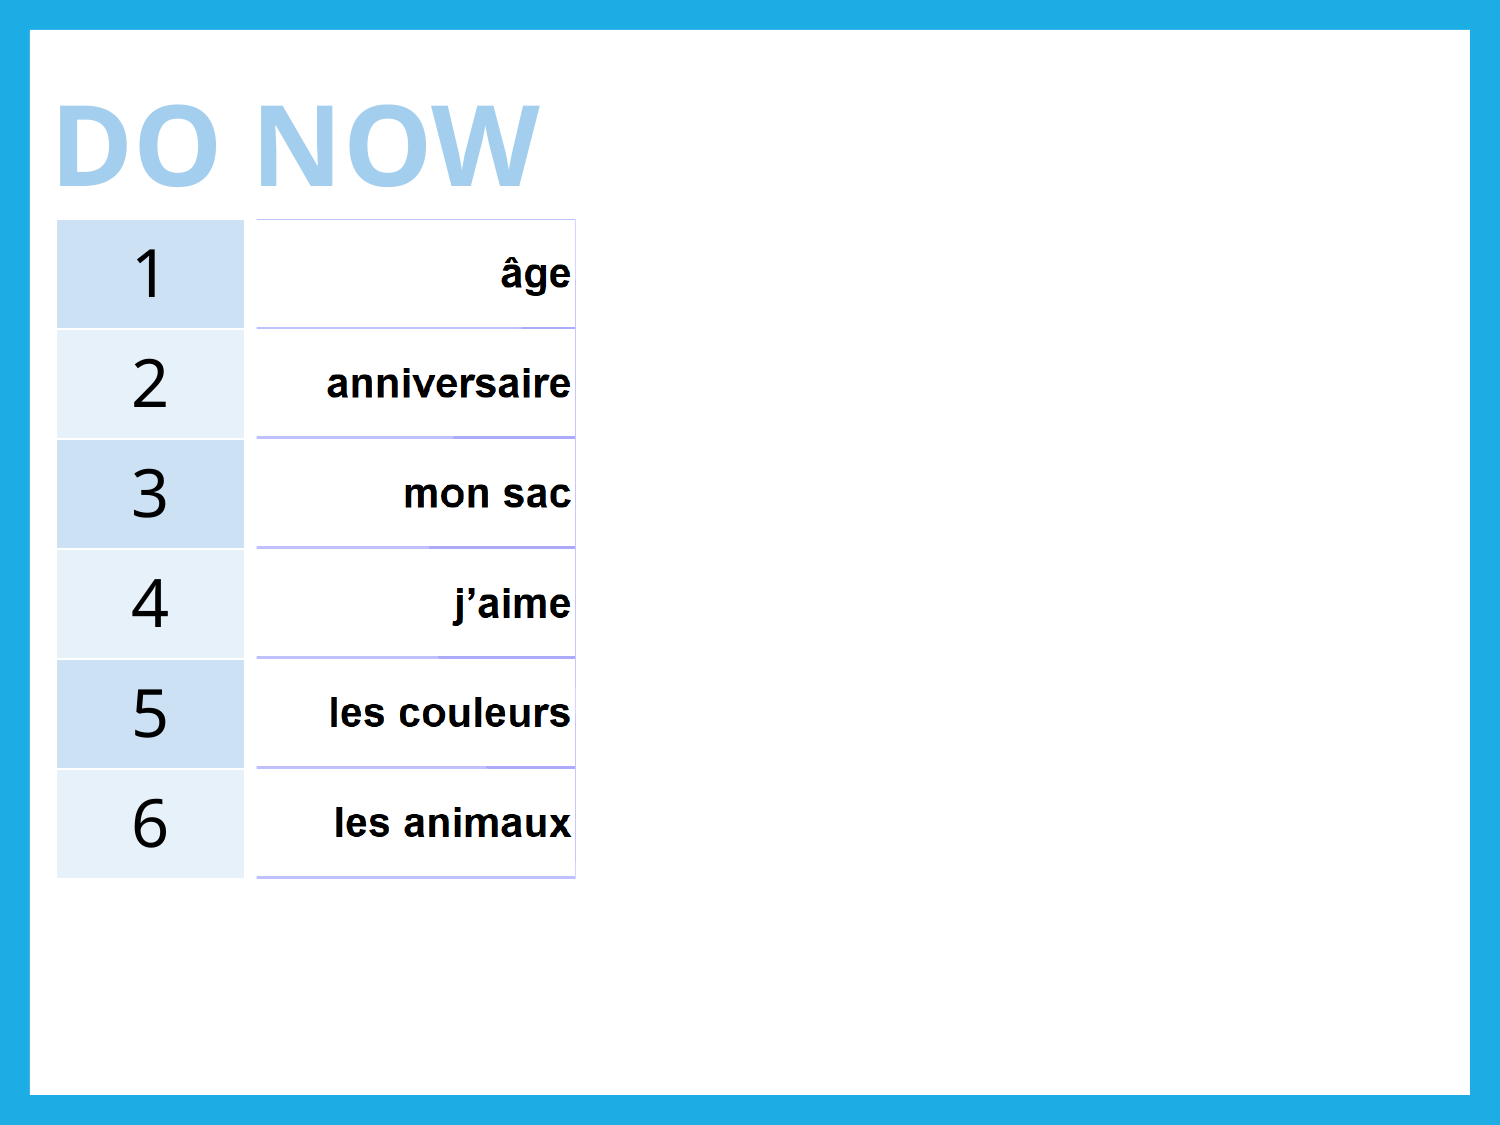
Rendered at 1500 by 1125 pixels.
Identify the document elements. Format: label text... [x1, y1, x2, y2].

table_cell 3 [57, 440, 244, 548]
picture [256, 218, 576, 880]
table_cell 4 [57, 550, 244, 658]
table_cell 5 [57, 660, 244, 768]
table_cell 2 [57, 330, 244, 438]
table_cell 6 [57, 770, 244, 878]
table_header 1 [57, 220, 244, 328]
text_box DO NOW [35, 66, 556, 217]
